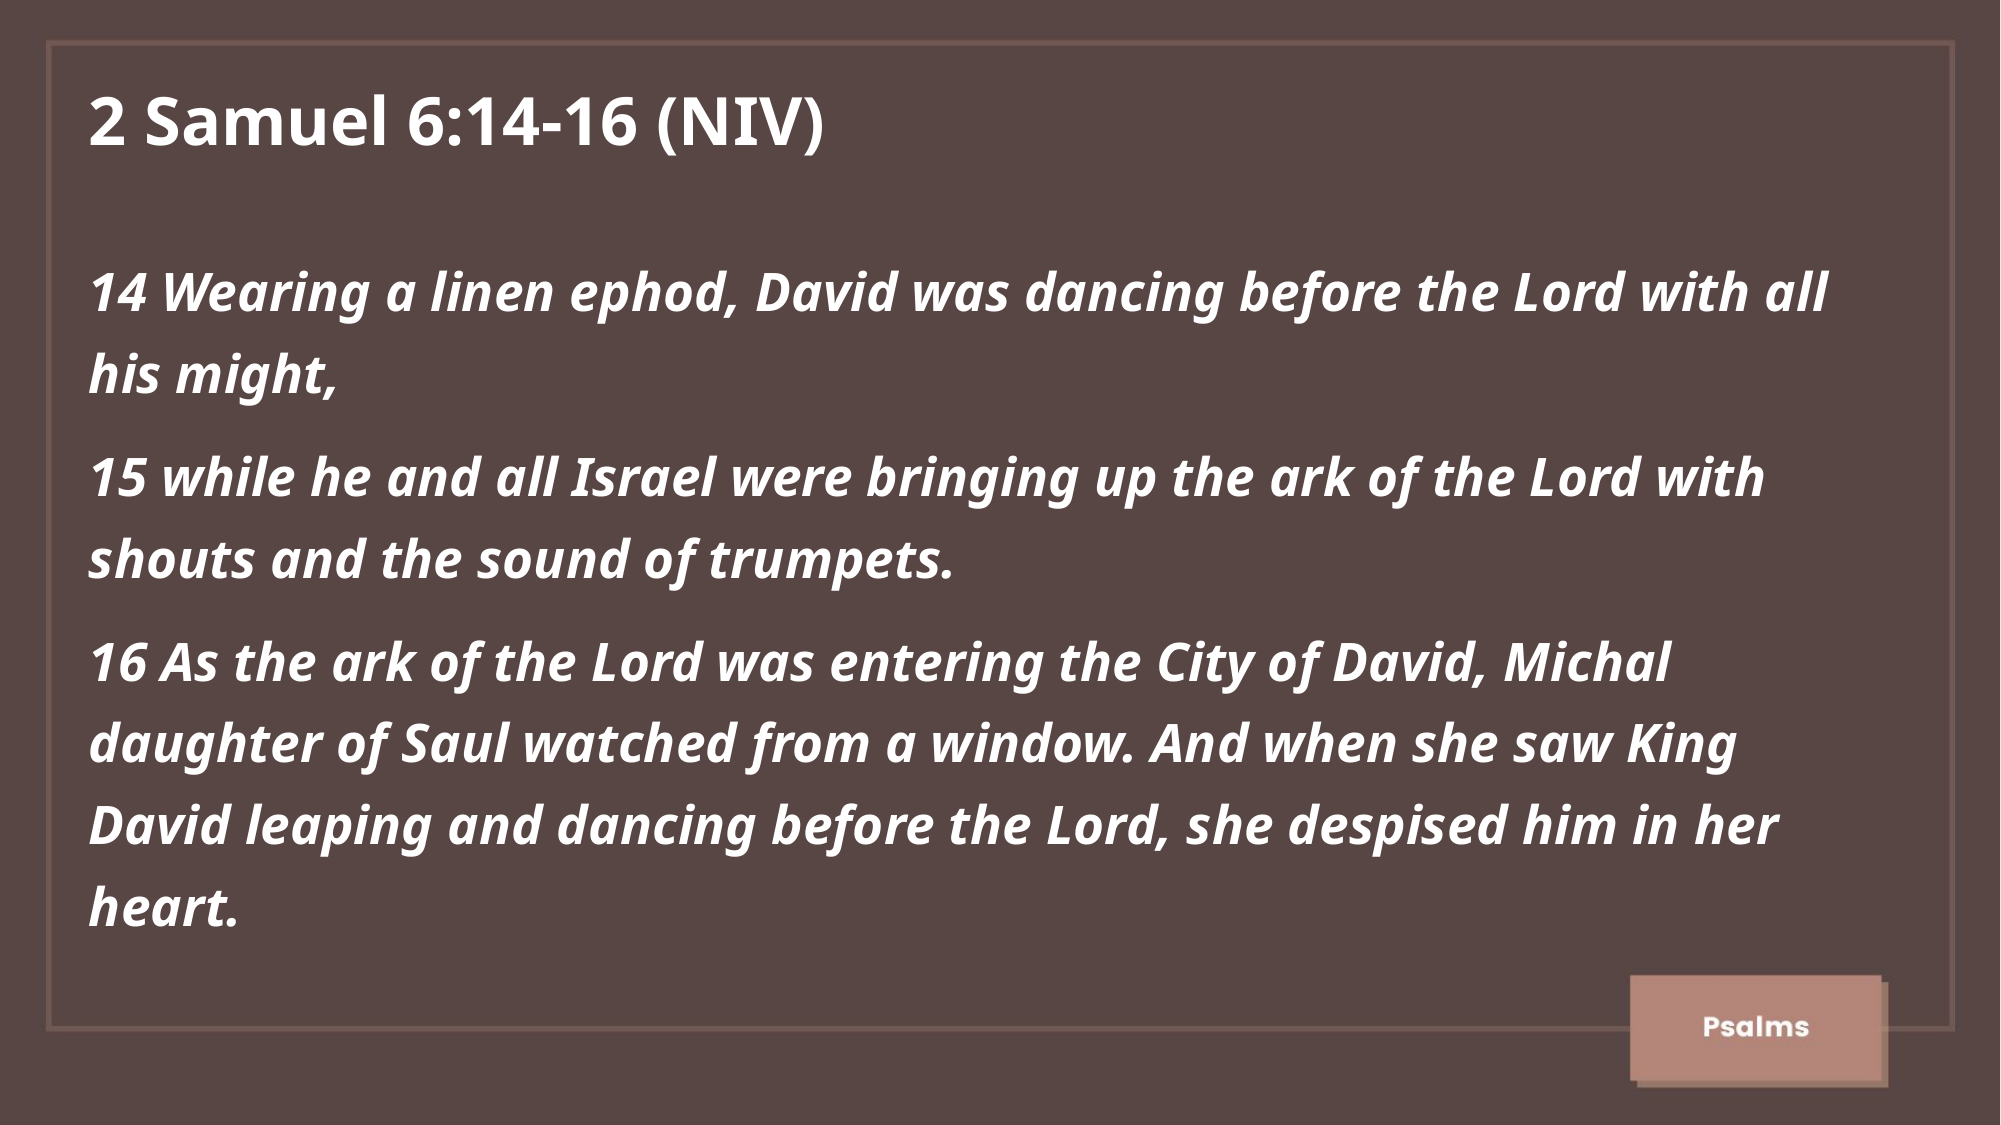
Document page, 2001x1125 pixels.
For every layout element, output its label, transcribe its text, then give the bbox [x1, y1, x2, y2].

picture [0, 0, 2001, 1125]
list 2 Samuel 6:14-16 (NIV) 14 Wearing a linen ephod, David was dancing before the Lord with all his might, 15 while he and all Israel were bringing up the ark of the Lord with shouts and the sound of trumpets. 16 As the ark of the Lord was entering the City of David, Michal daughter of Saul watched from a window. And when she saw King David leaping and dancing before the Lord, she despised him in her heart. [73, 80, 1863, 1014]
